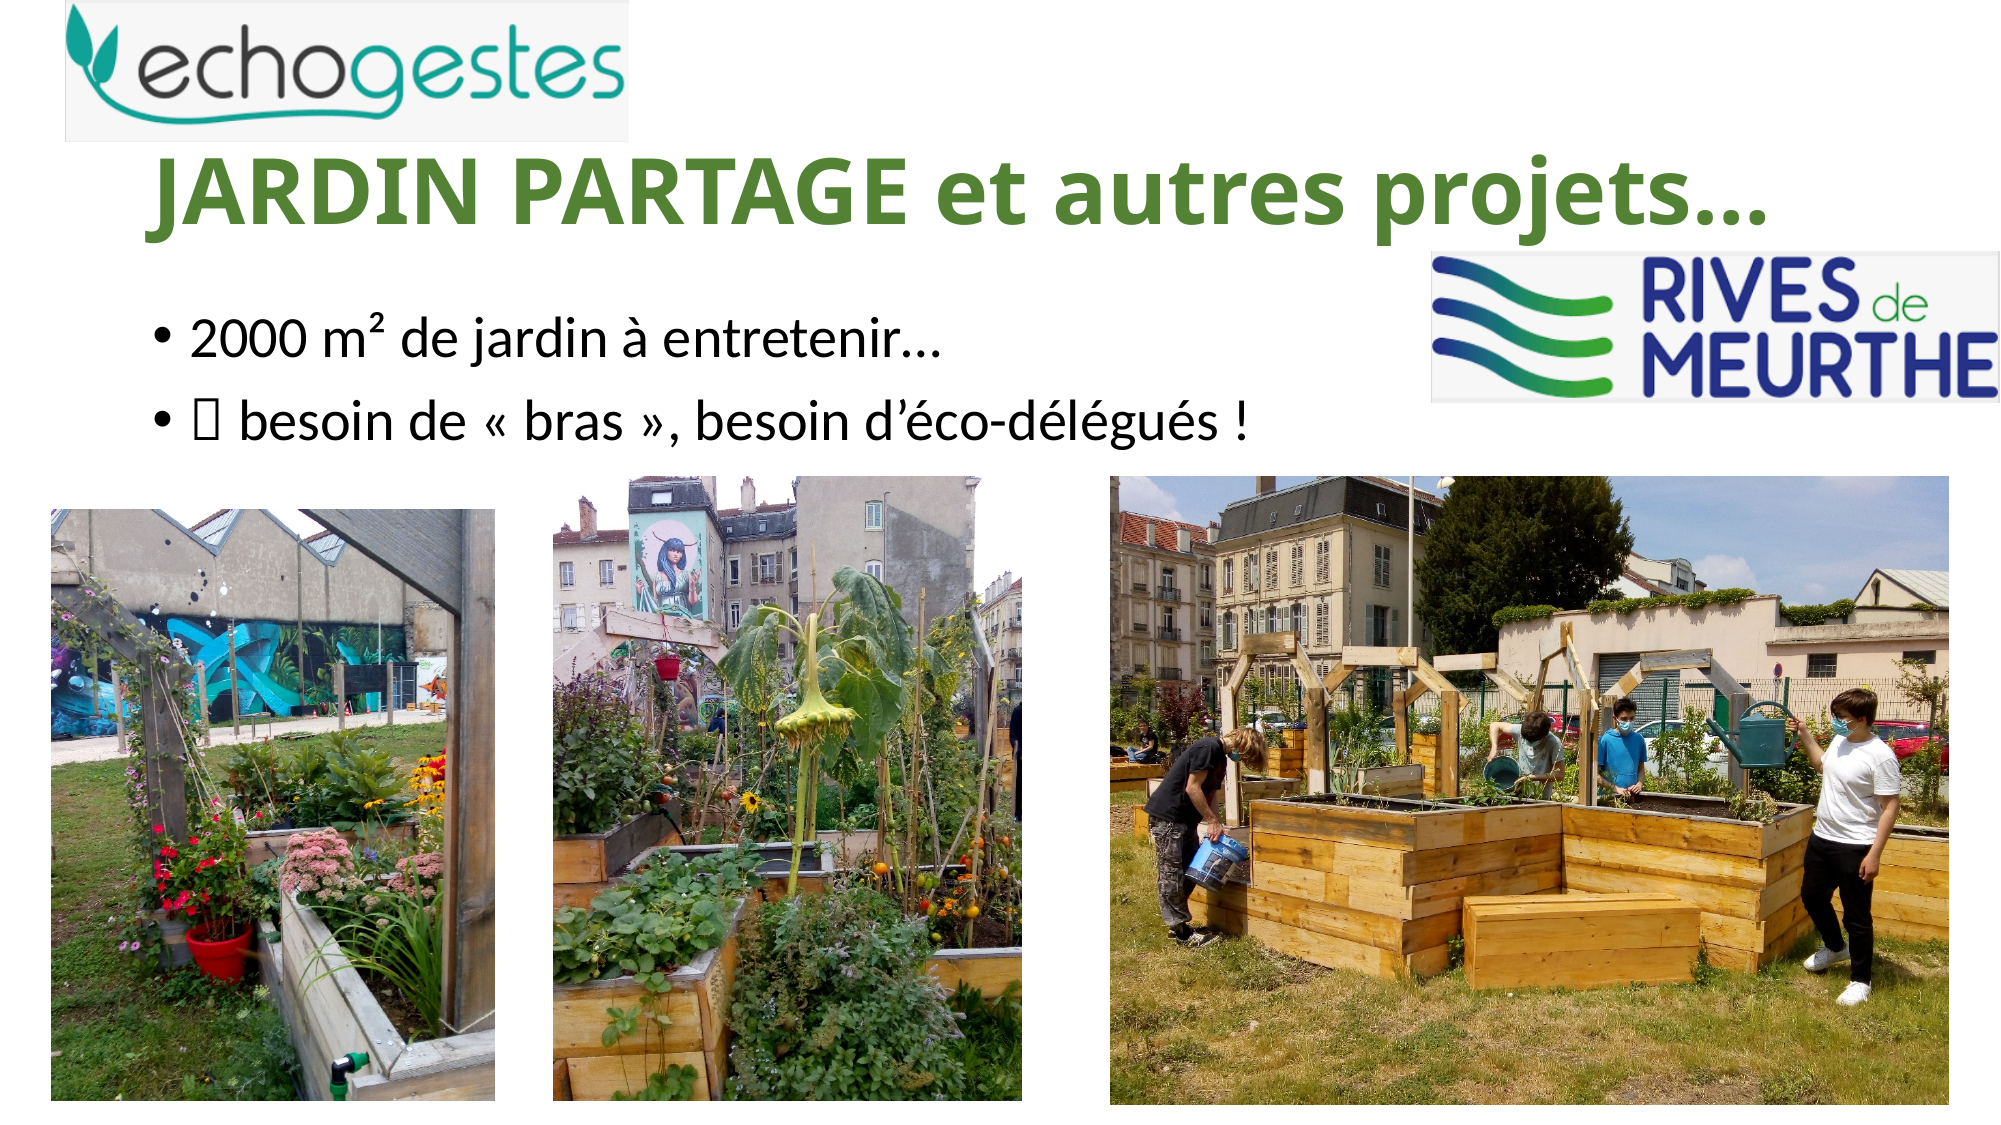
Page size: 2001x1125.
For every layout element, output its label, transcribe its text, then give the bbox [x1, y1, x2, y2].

title JARDIN PARTAGE et autres projets… [137, 111, 1863, 278]
picture [51, 509, 495, 1101]
list 2000 m² de jardin à entretenir…  besoin de « bras », besoin d’éco-délégués ! [137, 299, 1863, 1014]
picture [1431, 251, 2000, 404]
picture [64, 0, 629, 142]
picture [1109, 476, 1949, 1106]
picture [553, 476, 1022, 1101]
